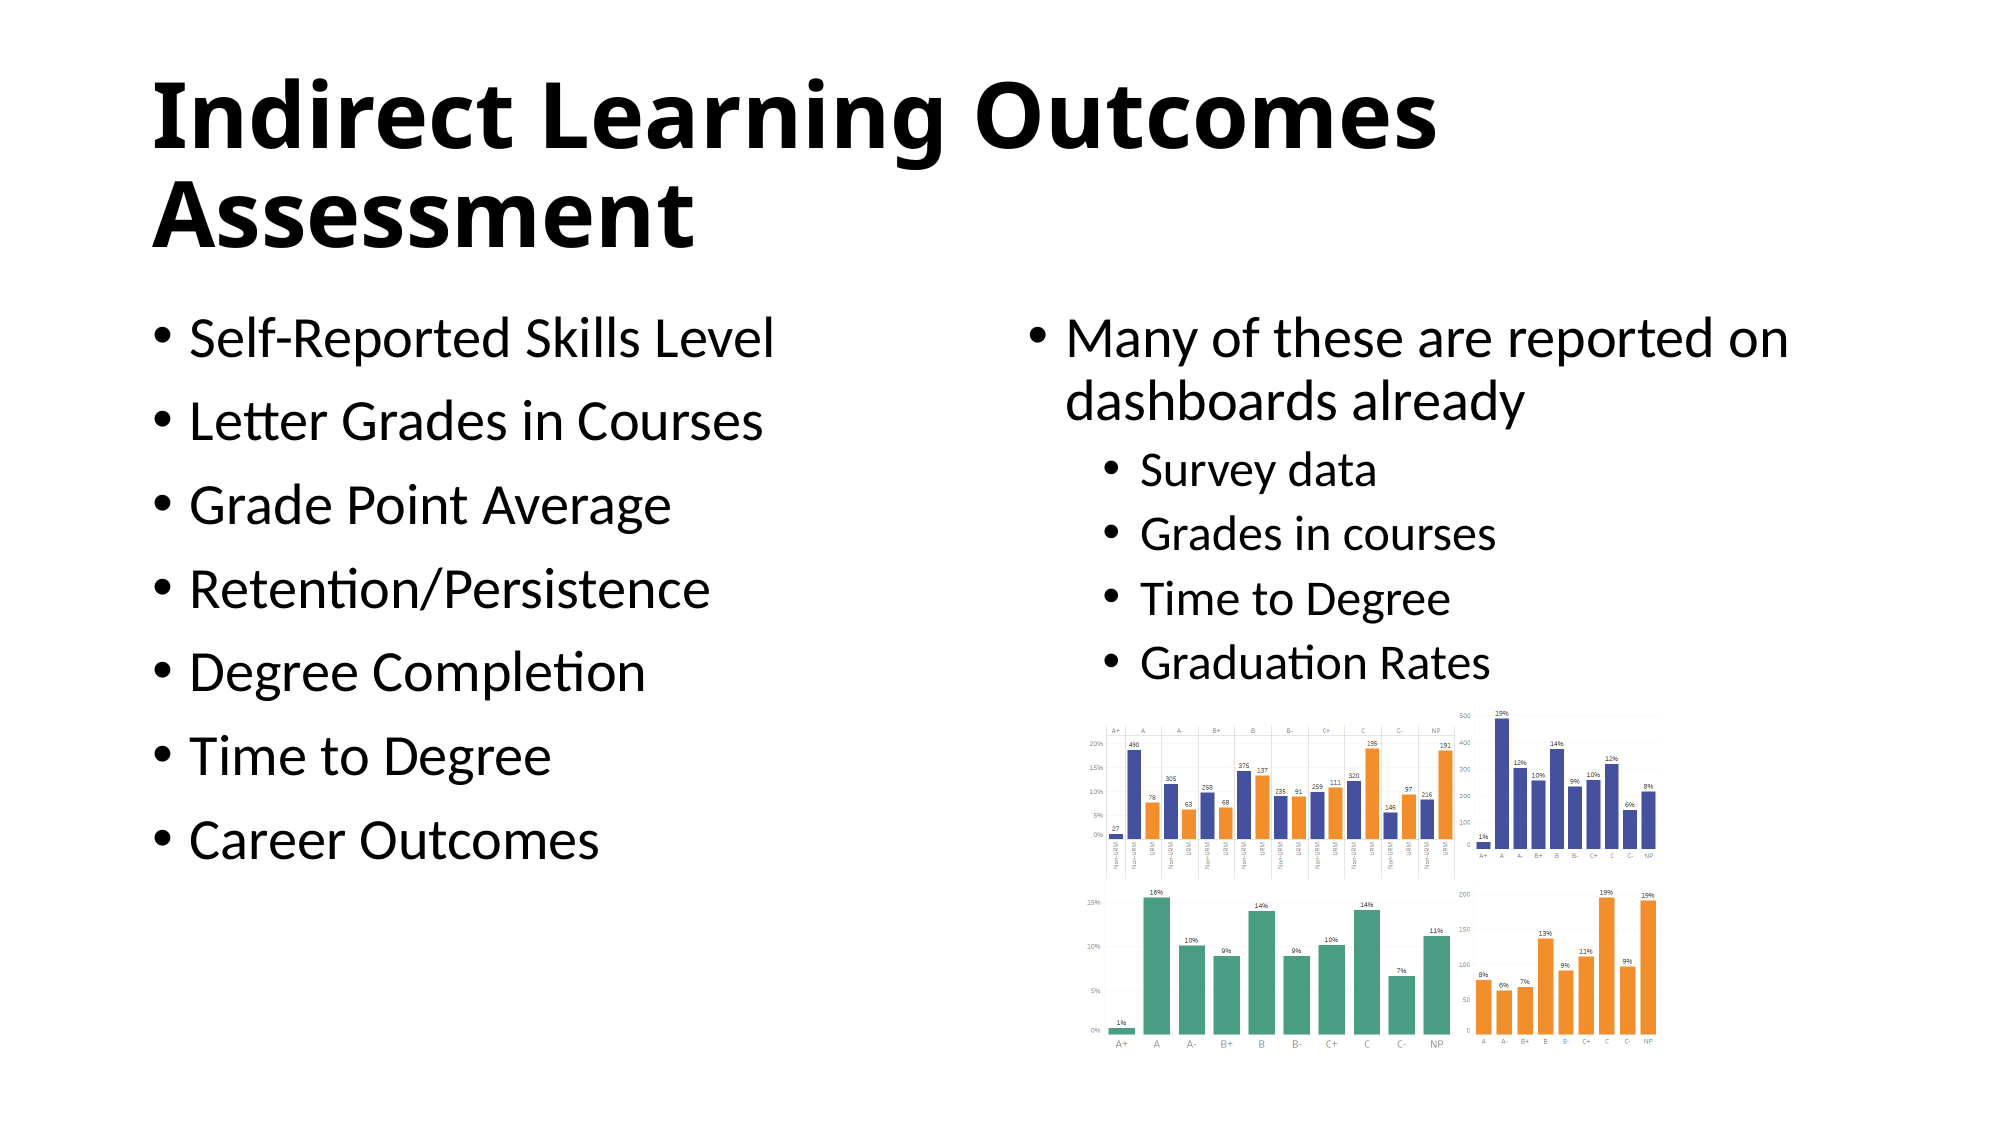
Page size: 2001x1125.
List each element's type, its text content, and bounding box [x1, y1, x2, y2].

title Indirect Learning Outcomes Assessment [137, 59, 1863, 278]
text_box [1074, 681, 1661, 1053]
list Self-Reported Skills Level Letter Grades in Courses Grade Point Average Retention/Persistence Degree Completion Time to Degree Career Outcomes [137, 299, 988, 1014]
list Many of these are reported on dashboards already Survey data Grades in courses Time to Degree Graduation Rates [1012, 299, 1863, 1014]
